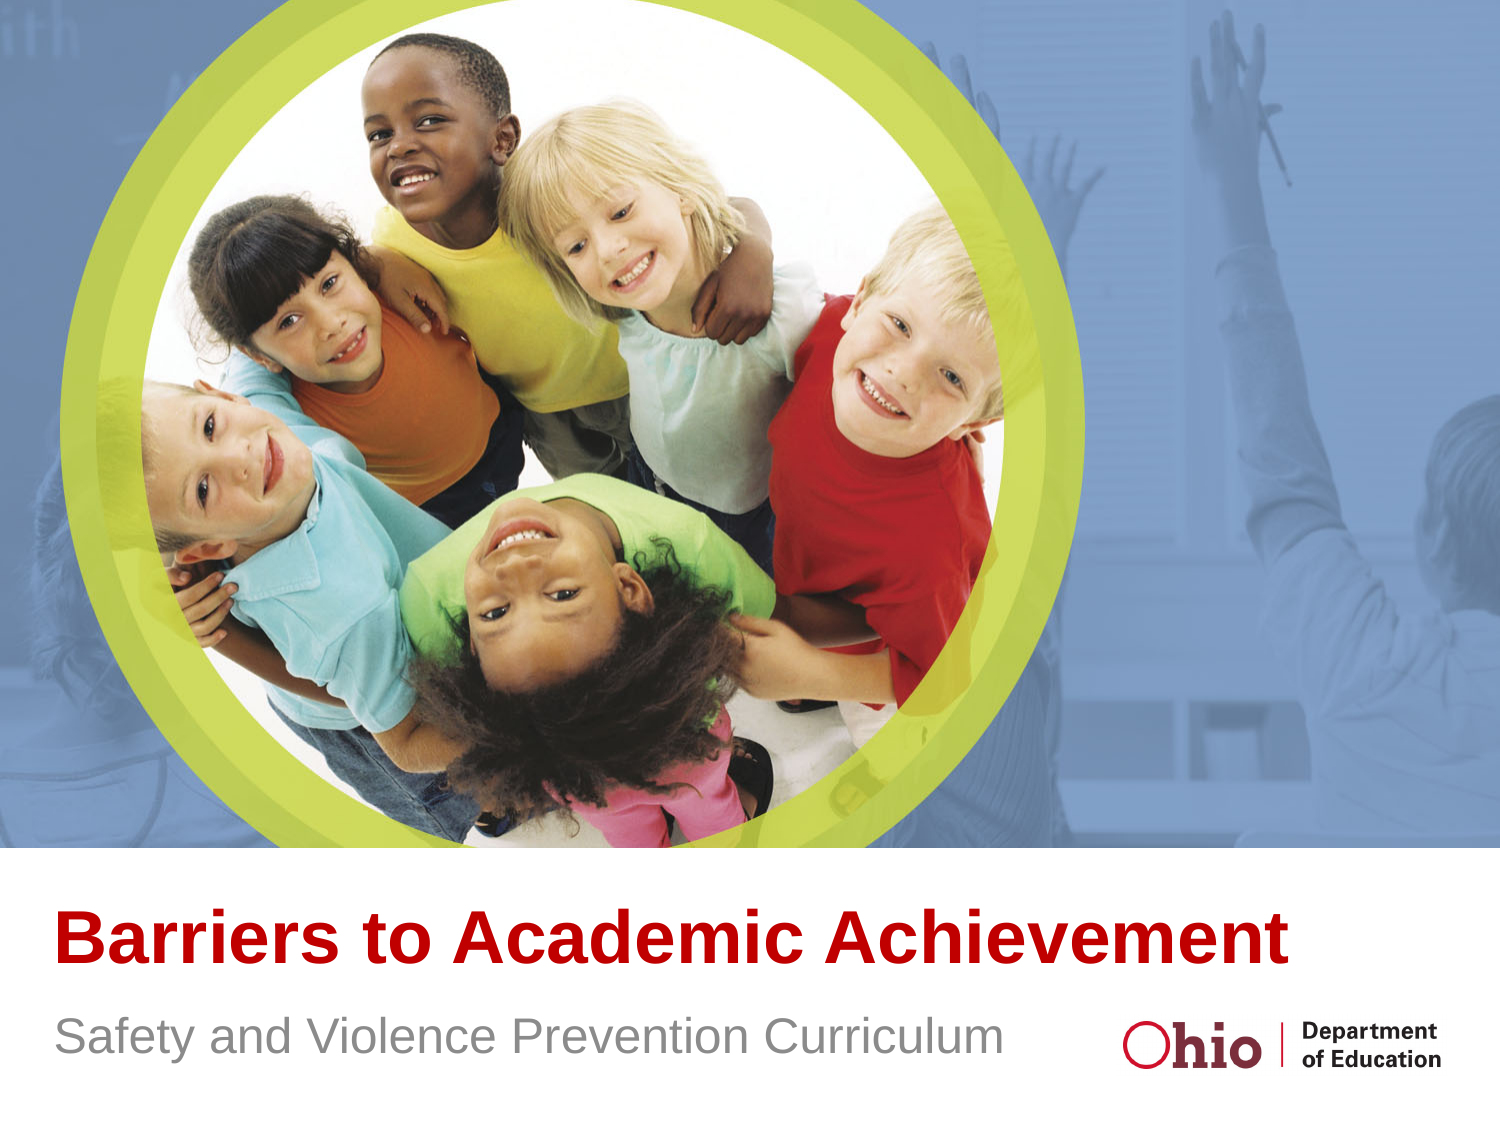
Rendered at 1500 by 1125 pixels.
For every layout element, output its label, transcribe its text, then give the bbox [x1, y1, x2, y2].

title Barriers to Academic Achievement [53, 887, 1500, 979]
subtitle Safety and Violence Prevention Curriculum [53, 1003, 1104, 1064]
picture [1116, 1014, 1447, 1076]
picture [0, 0, 1500, 848]
